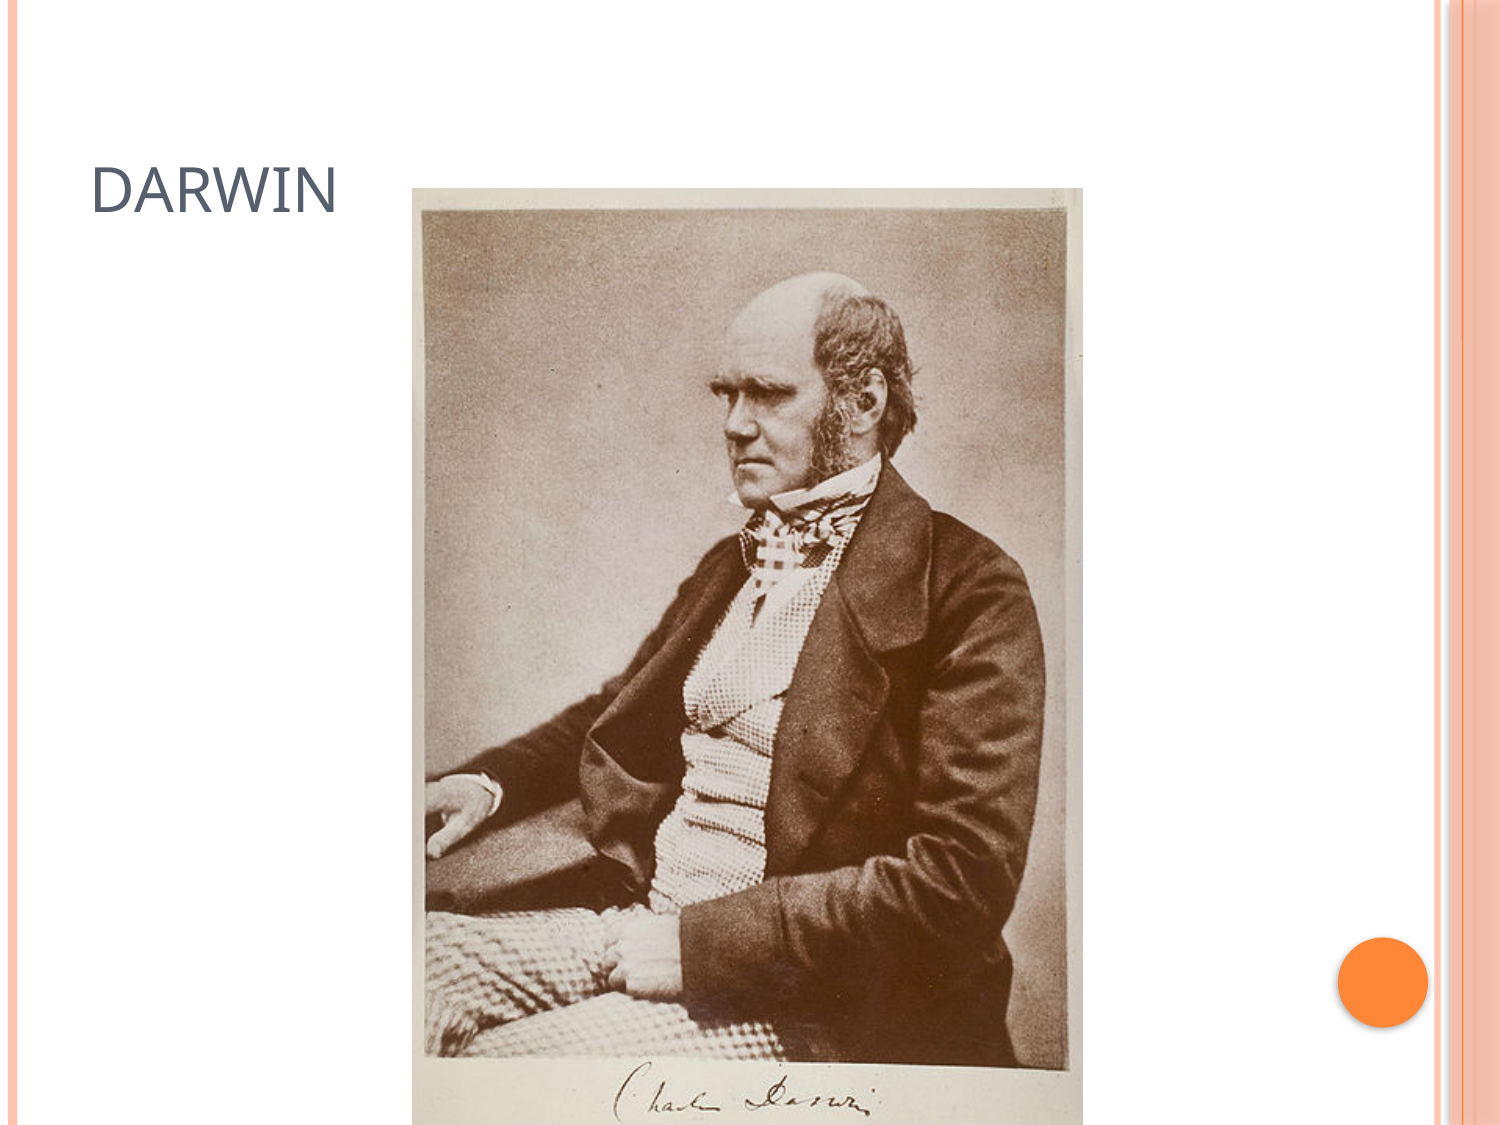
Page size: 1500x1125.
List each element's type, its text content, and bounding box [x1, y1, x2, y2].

title DARWIN [75, 45, 1300, 233]
picture [411, 188, 1084, 1125]
